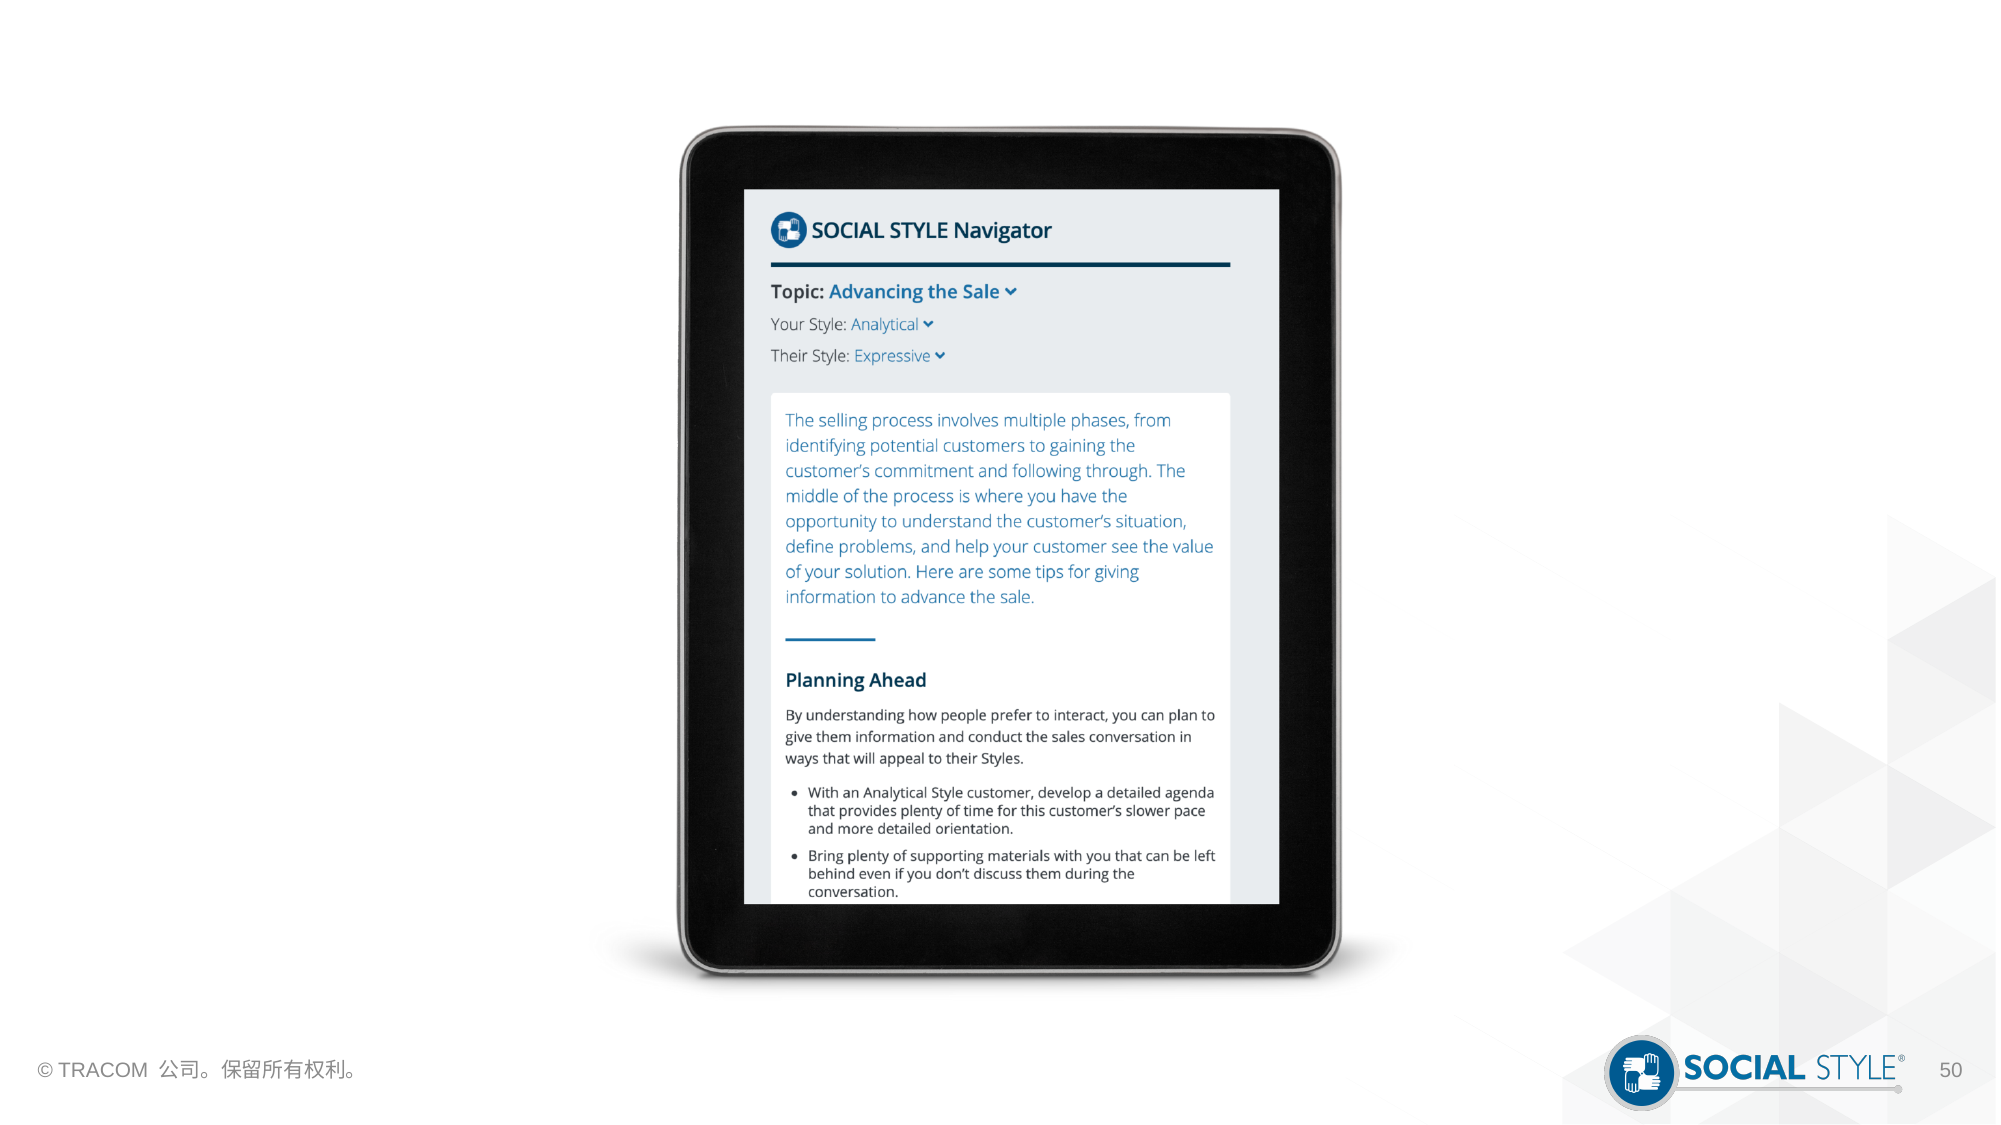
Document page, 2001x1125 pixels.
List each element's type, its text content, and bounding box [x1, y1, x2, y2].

picture [1604, 1103, 1905, 1111]
footer © TRACOM 公司。保留所有权利。 [37, 1056, 1338, 1103]
slide_number 50 [1512, 1056, 1963, 1103]
picture [203, 84, 1905, 1056]
